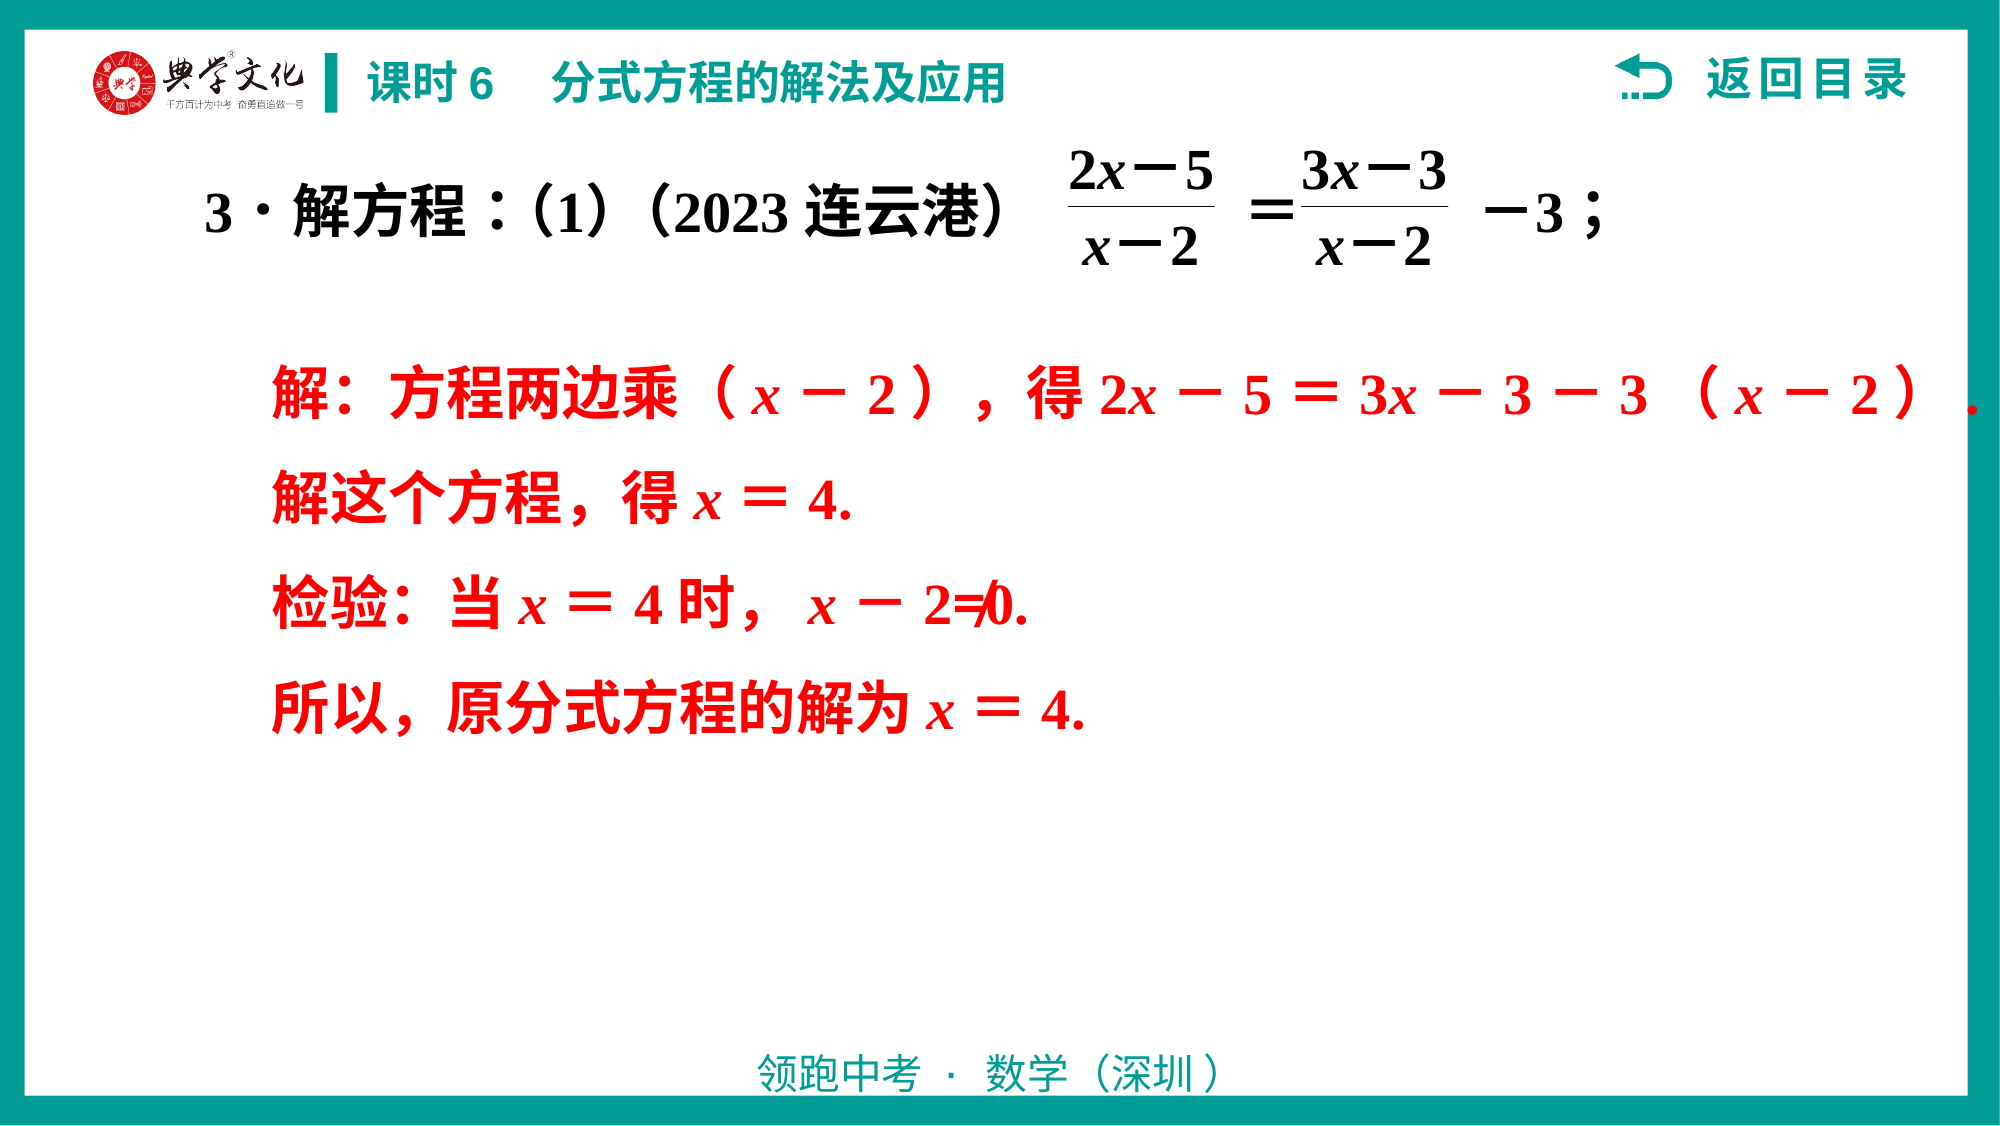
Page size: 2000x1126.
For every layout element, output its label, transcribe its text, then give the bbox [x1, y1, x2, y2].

text_box 解：方程两边乘（x－2），得2x－5＝3x－3－3（x－2）. 解这个方程，得x＝4. 检验：当x＝4时，x－2≠0. 所以，原分式方程的解为x＝4. [139, 314, 2000, 749]
picture [93, 50, 304, 115]
picture [1614, 53, 1672, 104]
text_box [87, 126, 1912, 289]
